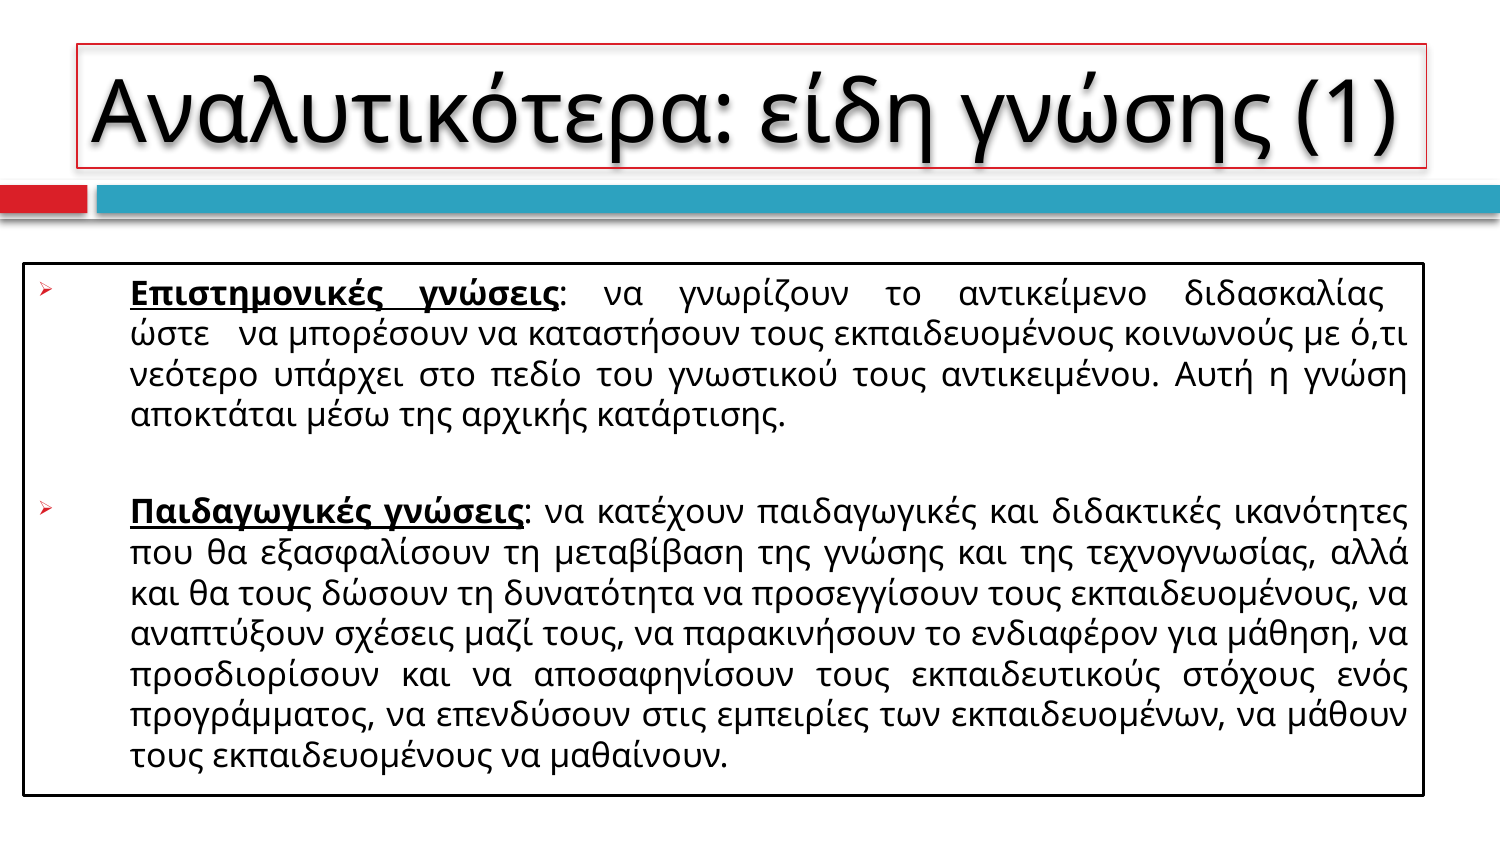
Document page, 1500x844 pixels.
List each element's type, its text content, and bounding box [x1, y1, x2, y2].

title Αναλυτικότερα: είδη γνώσης (1) [76, 43, 1427, 169]
list Επιστημονικές γνώσεις: να γνωρίζουν το αντικείμενο διδασκαλίας ώστε να μπορέσουν να καταστήσουν τους εκπαιδευομένους κοινωνούς με ό,τι νεότερο υπάρχει στο πεδίο του γνωστικού τους αντικειμένου. Αυτή η γνώση αποκτάται μέσω της αρχικής κατάρτισης. Παιδαγωγικές γνώσεις: να κατέχουν παιδαγωγικές και διδακτικές ικανότητες που θα εξασφαλίσουν τη μεταβίβαση της γνώσης και της τεχνογνωσίας, αλλά και θα τους δώσουν τη δυνατότητα να προσεγγίσουν τους εκπαιδευομένους, να αναπτύξουν σχέσεις μαζί τους, να παρακινήσουν το ενδιαφέρον για μάθηση, να προσδιορίσουν και να αποσαφηνίσουν τους εκπαιδευτικούς στόχους ενός προγράμματος, να επενδύσουν στις εμπειρίες των εκπαιδευομένων, να μάθουν τους εκπαιδευομένους να μαθαίνουν. [22, 262, 1425, 797]
